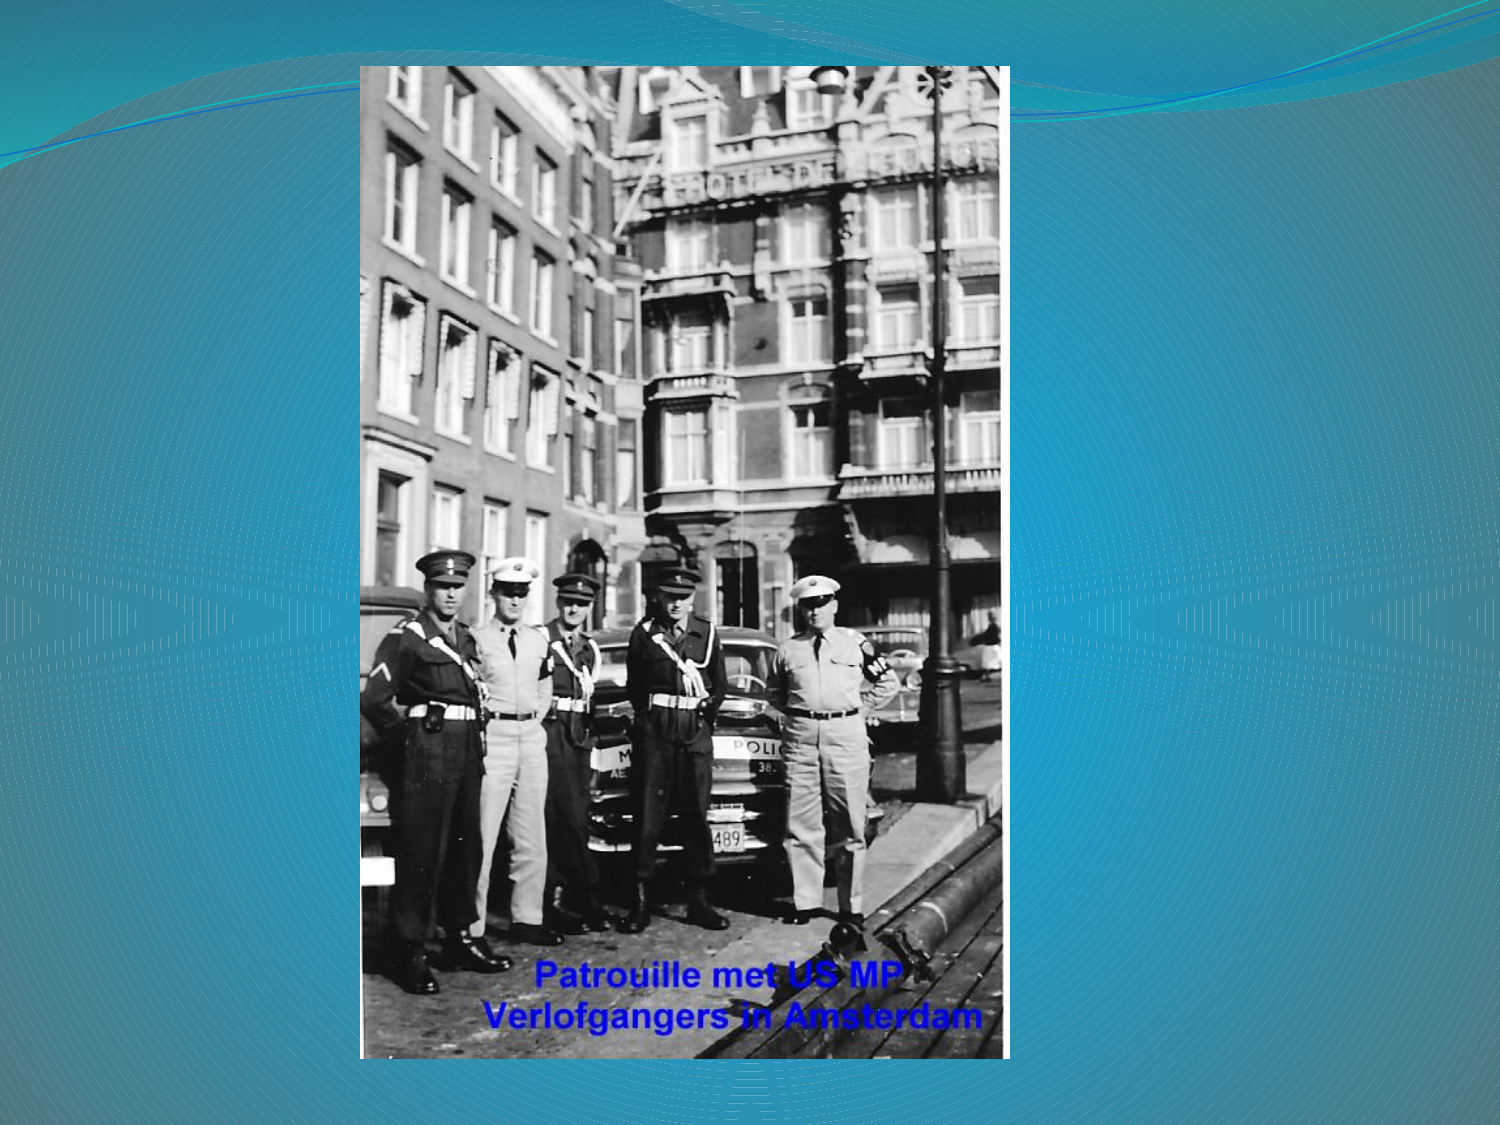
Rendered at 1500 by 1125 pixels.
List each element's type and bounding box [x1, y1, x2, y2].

picture [359, 66, 1011, 1059]
